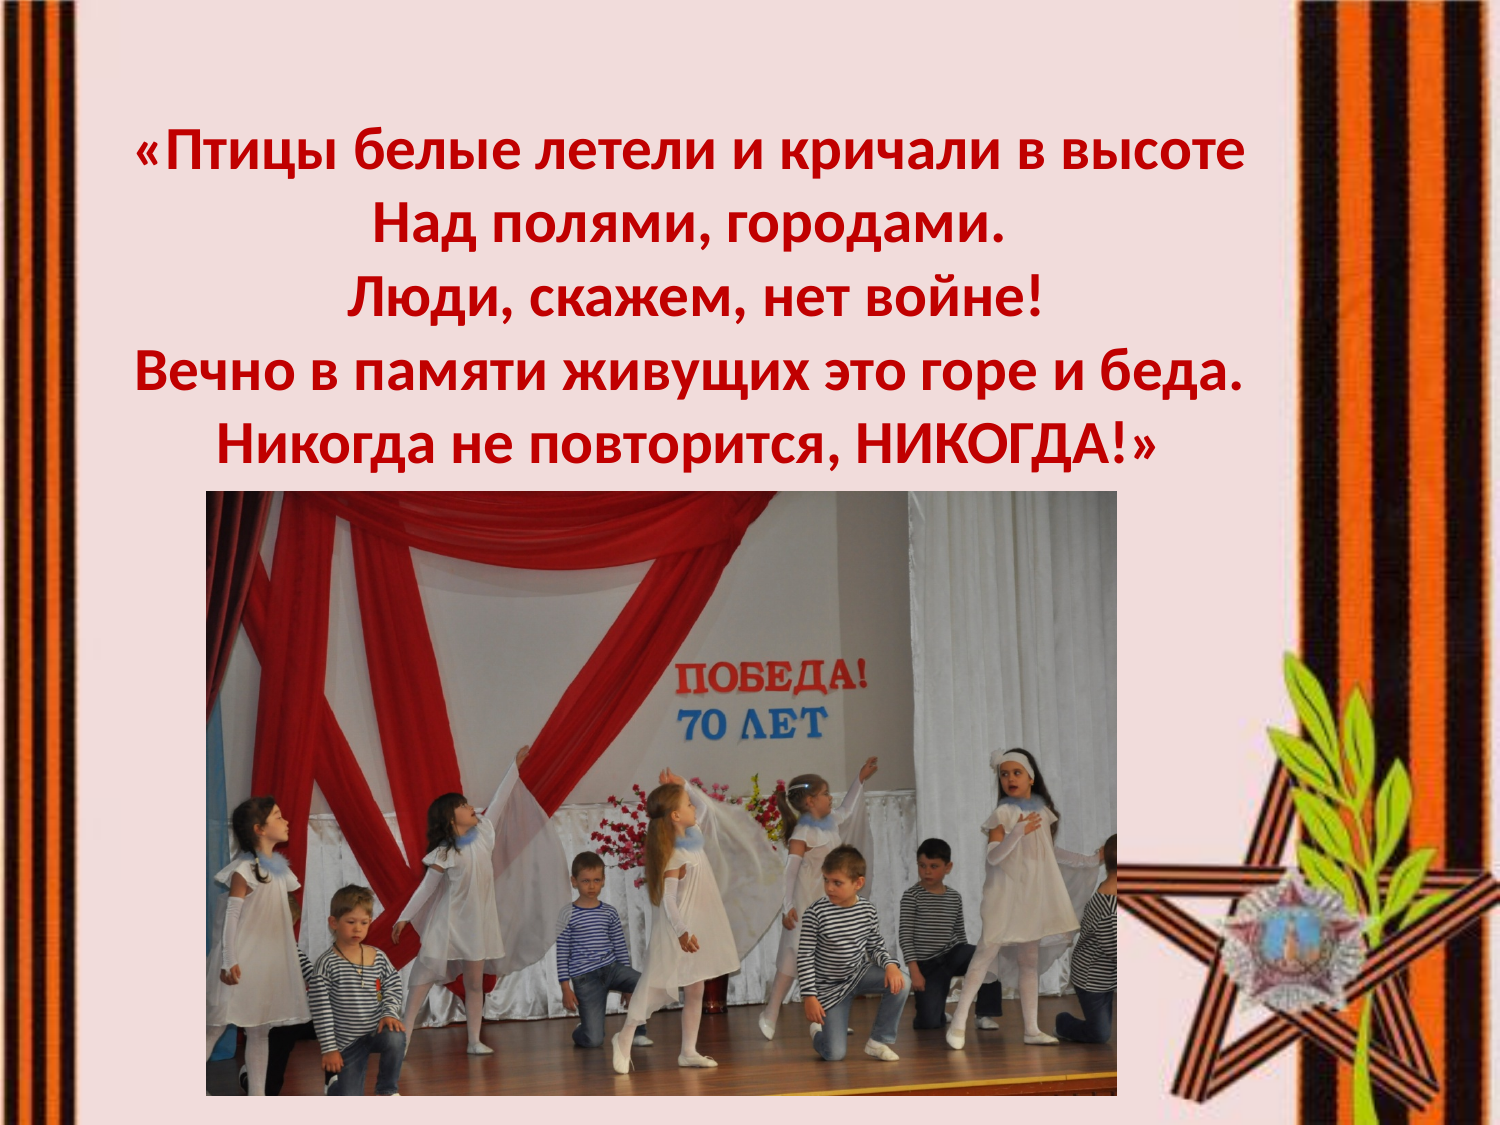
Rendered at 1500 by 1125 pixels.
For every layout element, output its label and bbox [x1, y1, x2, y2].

list [0, 0, 1500, 1125]
picture [206, 491, 1117, 1096]
